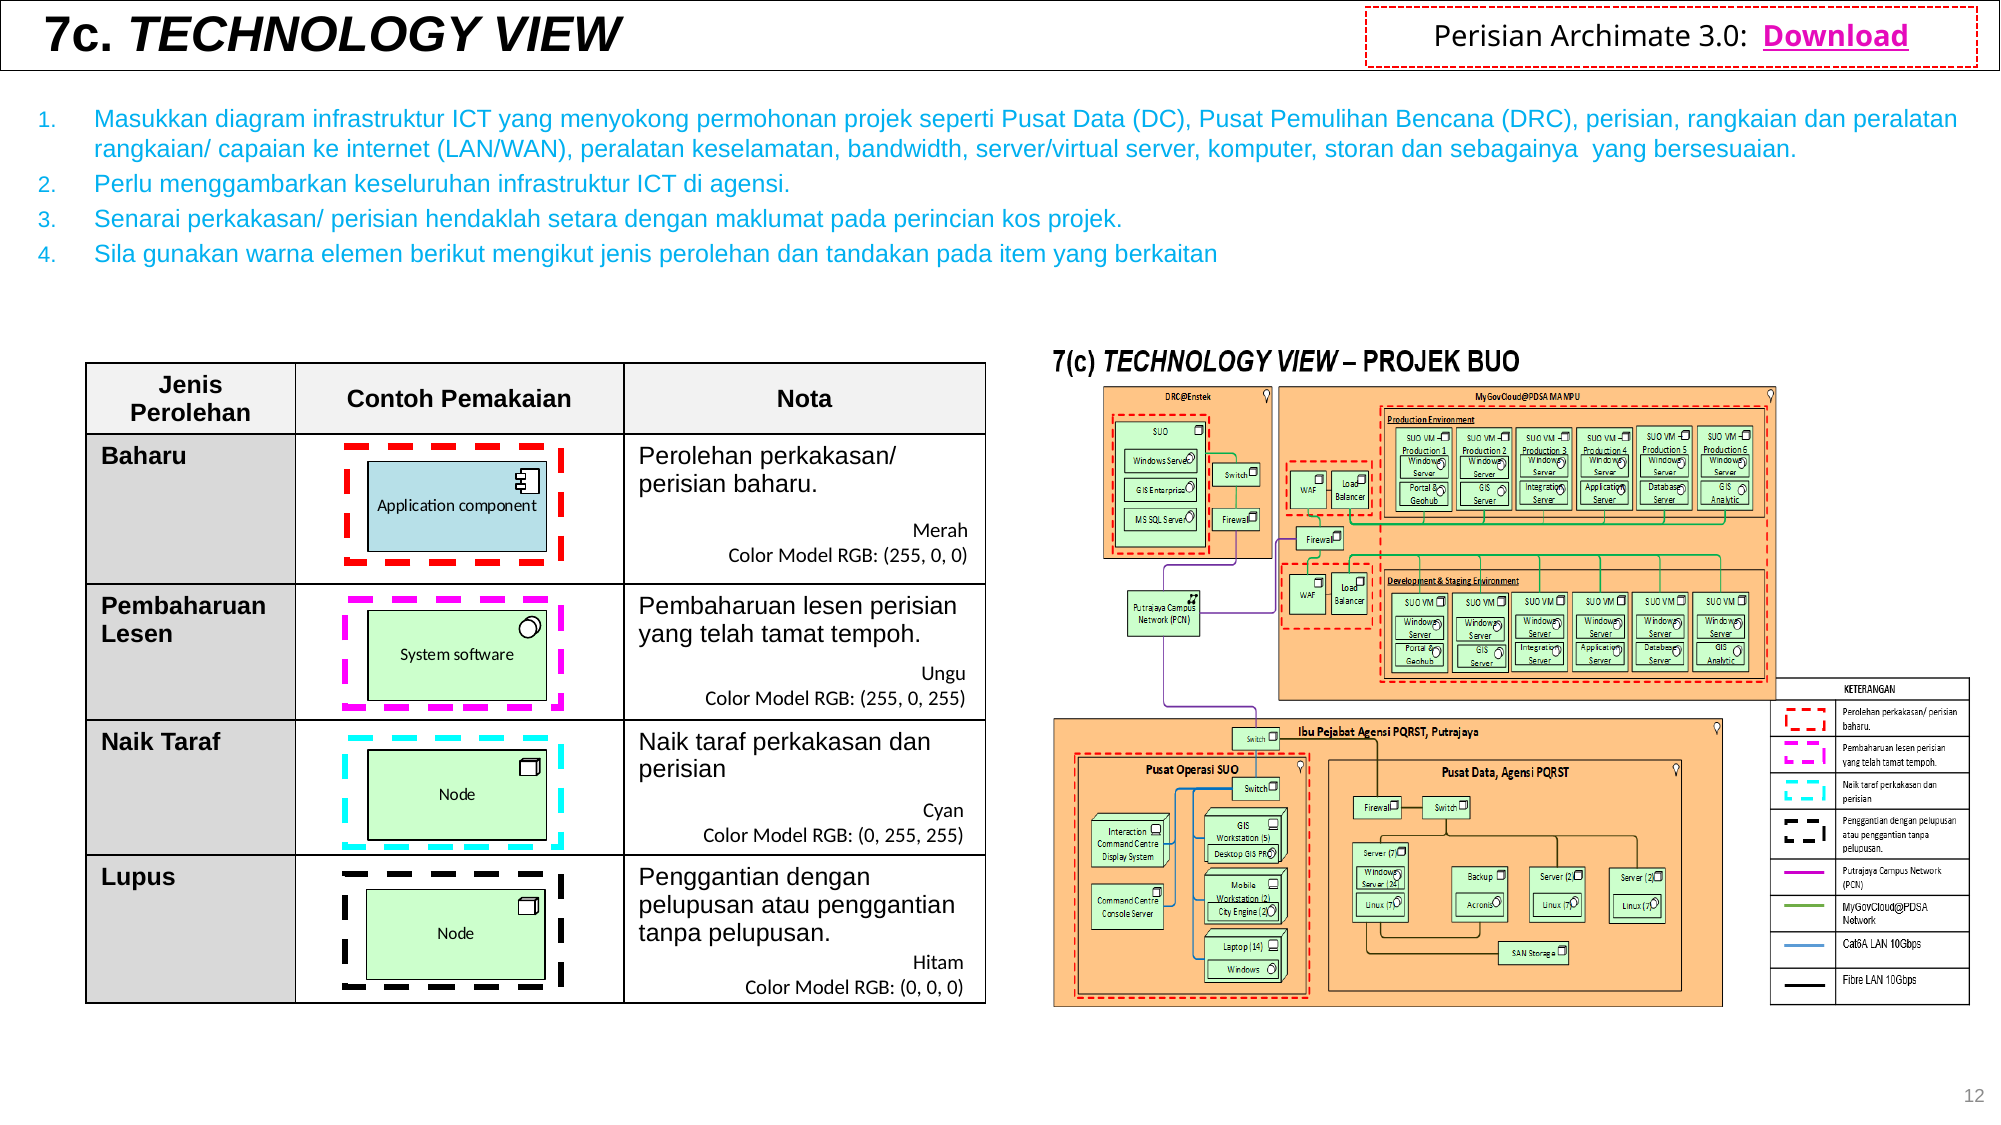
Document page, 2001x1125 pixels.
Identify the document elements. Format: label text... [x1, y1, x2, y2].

table_cell Pembaharuan Lesen [87, 585, 295, 719]
table_cell Lupus [87, 856, 295, 1002]
text_box Masukkan diagram infrastruktur ICT yang menyokong permohonan projek seperti Pusat Data (DC), Pusat Pemulihan Bencana (DRC), perisian, rangkaian dan peralatan rangkaian/ capaian ke internet (LAN/WAN), peralatan keselamatan, bandwidth, server/virtual server, komputer, storan dan sebagainya yang bersesuaian. Perlu menggambarkan keseluruhan infrastruktur ICT di agensi. Senarai perkakasan/ perisian hendaklah setara dengan maklumat pada perincian kos projek. Sila gunakan warna elemen berikut mengikut jenis perolehan dan tandakan pada item yang berkaitan [22, 94, 1978, 625]
table_cell Naik taraf perkakasan dan perisian [625, 721, 985, 854]
title 7c. TECHNOLOGY VIEW [0, 0, 2000, 71]
table_cell Penggantian dengan pelupusan atau penggantian tanpa pelupusan. [625, 856, 985, 1002]
picture [1048, 337, 1973, 1007]
table_header Jenis Perolehan [87, 364, 295, 433]
text_box Ungu Color Model RGB: (255, 0, 255) [602, 652, 981, 718]
text_box Merah Color Model RGB: (255, 0, 0) [604, 509, 983, 574]
table_header Nota [625, 364, 985, 433]
table_header Contoh Pemakaian [296, 364, 623, 433]
table_cell Naik Taraf [87, 721, 295, 854]
slide_number 12 [1550, 1065, 2000, 1125]
text_box [344, 873, 562, 988]
table_cell [296, 435, 623, 583]
table_cell [296, 856, 623, 1002]
table_cell [296, 585, 623, 719]
picture [363, 606, 549, 702]
picture [363, 457, 549, 553]
table_cell Perolehan perkakasan/ perisian baharu. [625, 435, 985, 583]
picture [362, 885, 547, 981]
table_cell [296, 721, 623, 854]
text_box [346, 446, 562, 563]
table_cell Baharu [87, 435, 295, 583]
table_cell Pembaharuan lesen perisian yang telah tamat tempoh. [625, 585, 985, 719]
text_box [22, 625, 1973, 1103]
picture [363, 746, 549, 842]
text_box Cyan Color Model RGB: (0, 255, 255) [600, 789, 979, 855]
text_box Hitam Color Model RGB: (0, 0, 0) [600, 941, 979, 1006]
text_box [344, 737, 562, 848]
text_box Perisian Archimate 3.0: Download [1365, 6, 1978, 68]
text_box [344, 598, 562, 709]
